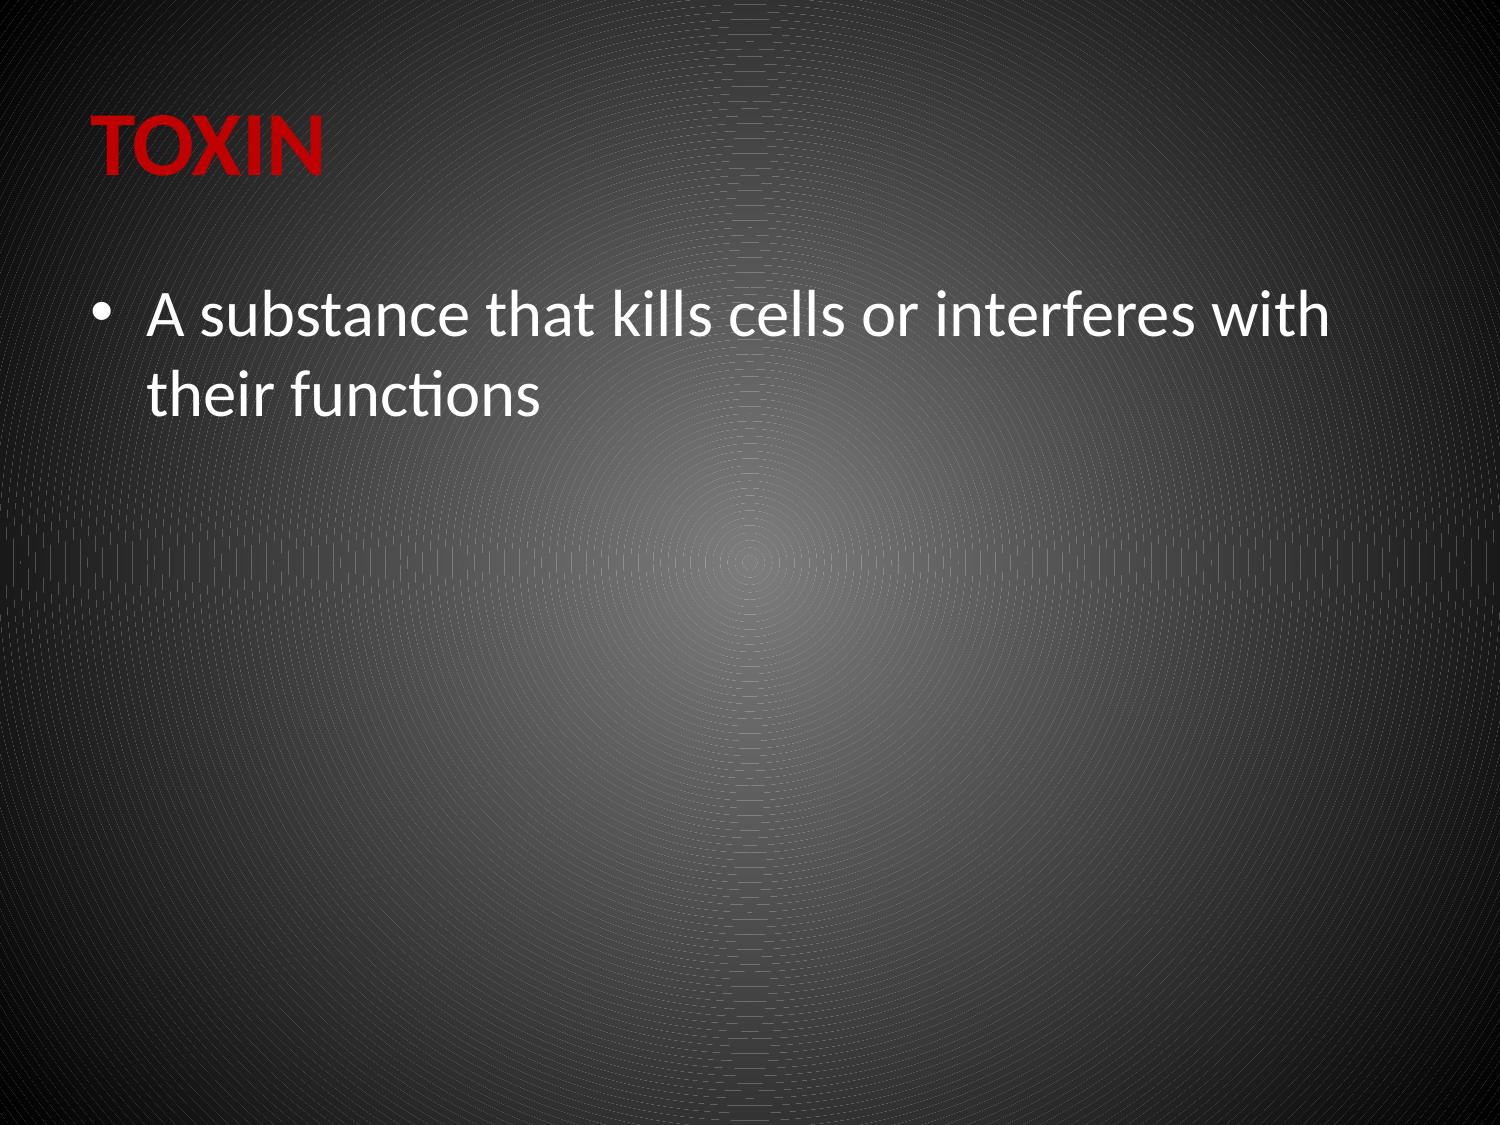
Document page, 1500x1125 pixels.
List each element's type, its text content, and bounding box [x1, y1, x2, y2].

list A substance that kills cells or interferes with their functions [75, 262, 1425, 1005]
title TOXIN [75, 45, 1425, 233]
